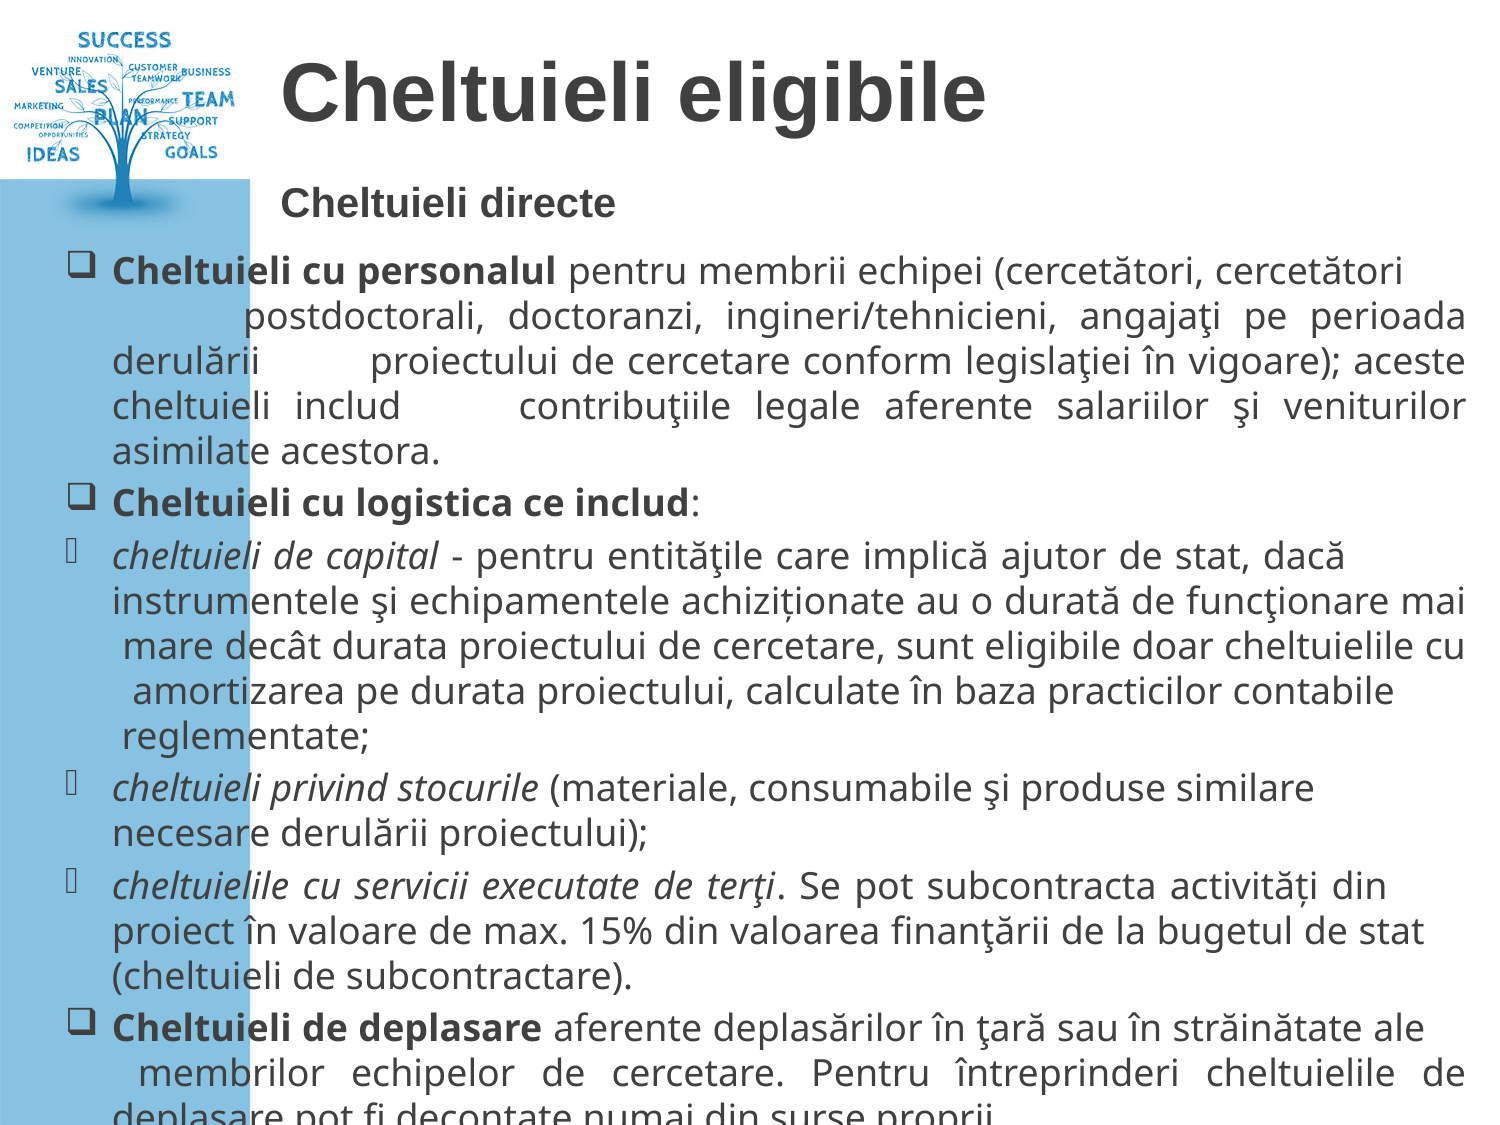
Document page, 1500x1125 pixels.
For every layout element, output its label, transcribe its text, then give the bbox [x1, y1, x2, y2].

picture [0, 0, 265, 239]
list Cheltuieli directe [265, 163, 1343, 239]
list Cheltuieli cu personalul pentru membrii echipei (cercetători, cercetători postdoctorali, doctoranzi, ingineri/tehnicieni, angajaţi pe perioada derulării proiectului de cercetare conform legislaţiei în vigoare); aceste cheltuieli includ contribuţiile legale aferente salariilor şi veniturilor asimilate acestora. Cheltuieli cu logistica ce includ: cheltuieli de capital - pentru entităţile care implică ajutor de stat, dacă instrumentele şi echipamentele achiziționate au o durată de funcţionare mai mare decât durata proiectului de cercetare, sunt eligibile doar cheltuielile cu amortizarea pe durata proiectului, calculate în baza practicilor contabile reglementate; cheltuieli privind stocurile (materiale, consumabile şi produse similare necesare derulării proiectului); cheltuielile cu servicii executate de terţi. Se pot subcontracta activități din proiect în valoare de max. 15% din valoarea finanţării de la bugetul de stat (cheltuieli de subcontractare). Cheltuieli de deplasare aferente deplasărilor în ţară sau în străinătate ale membrilor echipelor de cercetare. Pentru întreprinderi cheltuielile de deplasare pot fi decontate numai din surse proprii. [0, 239, 1483, 920]
title Cheltuieli eligibile [265, 0, 1500, 176]
picture [0, 176, 1500, 1125]
